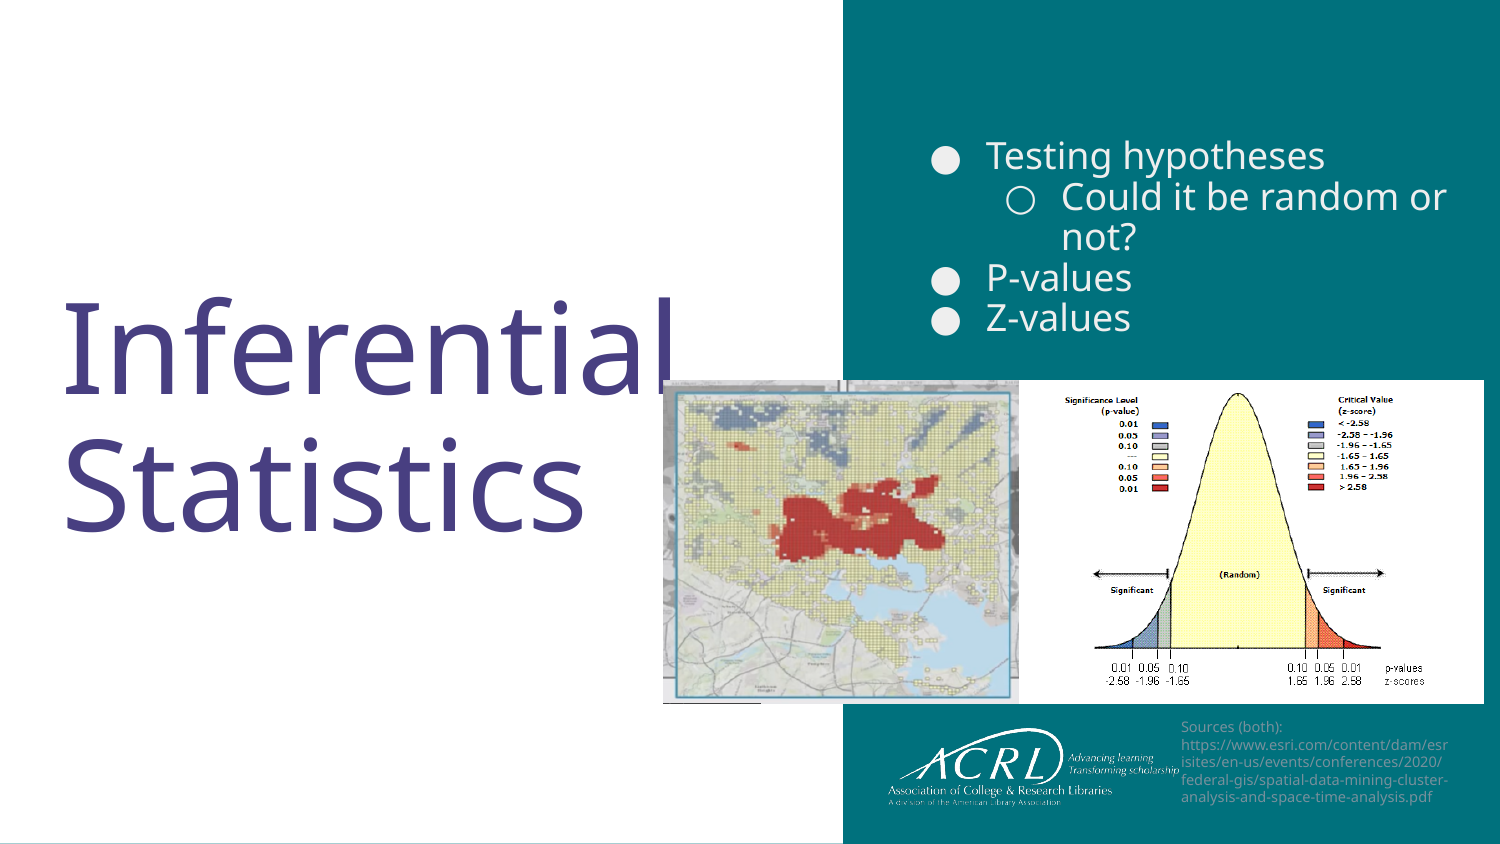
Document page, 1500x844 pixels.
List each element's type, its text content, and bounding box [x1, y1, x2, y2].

title Inferential Statistics [0, 0, 843, 844]
subtitle Testing hypotheses Could it be random or not? P-values Z-values [895, 54, 1487, 380]
text_box Sources (both): https://www.esri.com/content/dam/esrisites/en-us/events/conferences/2020/federal-gis/spatial-data-mining-cluster-analysis-and-space-time-analysis.pdf [1166, 712, 1467, 821]
picture [662, 380, 1484, 704]
picture [888, 728, 1179, 808]
